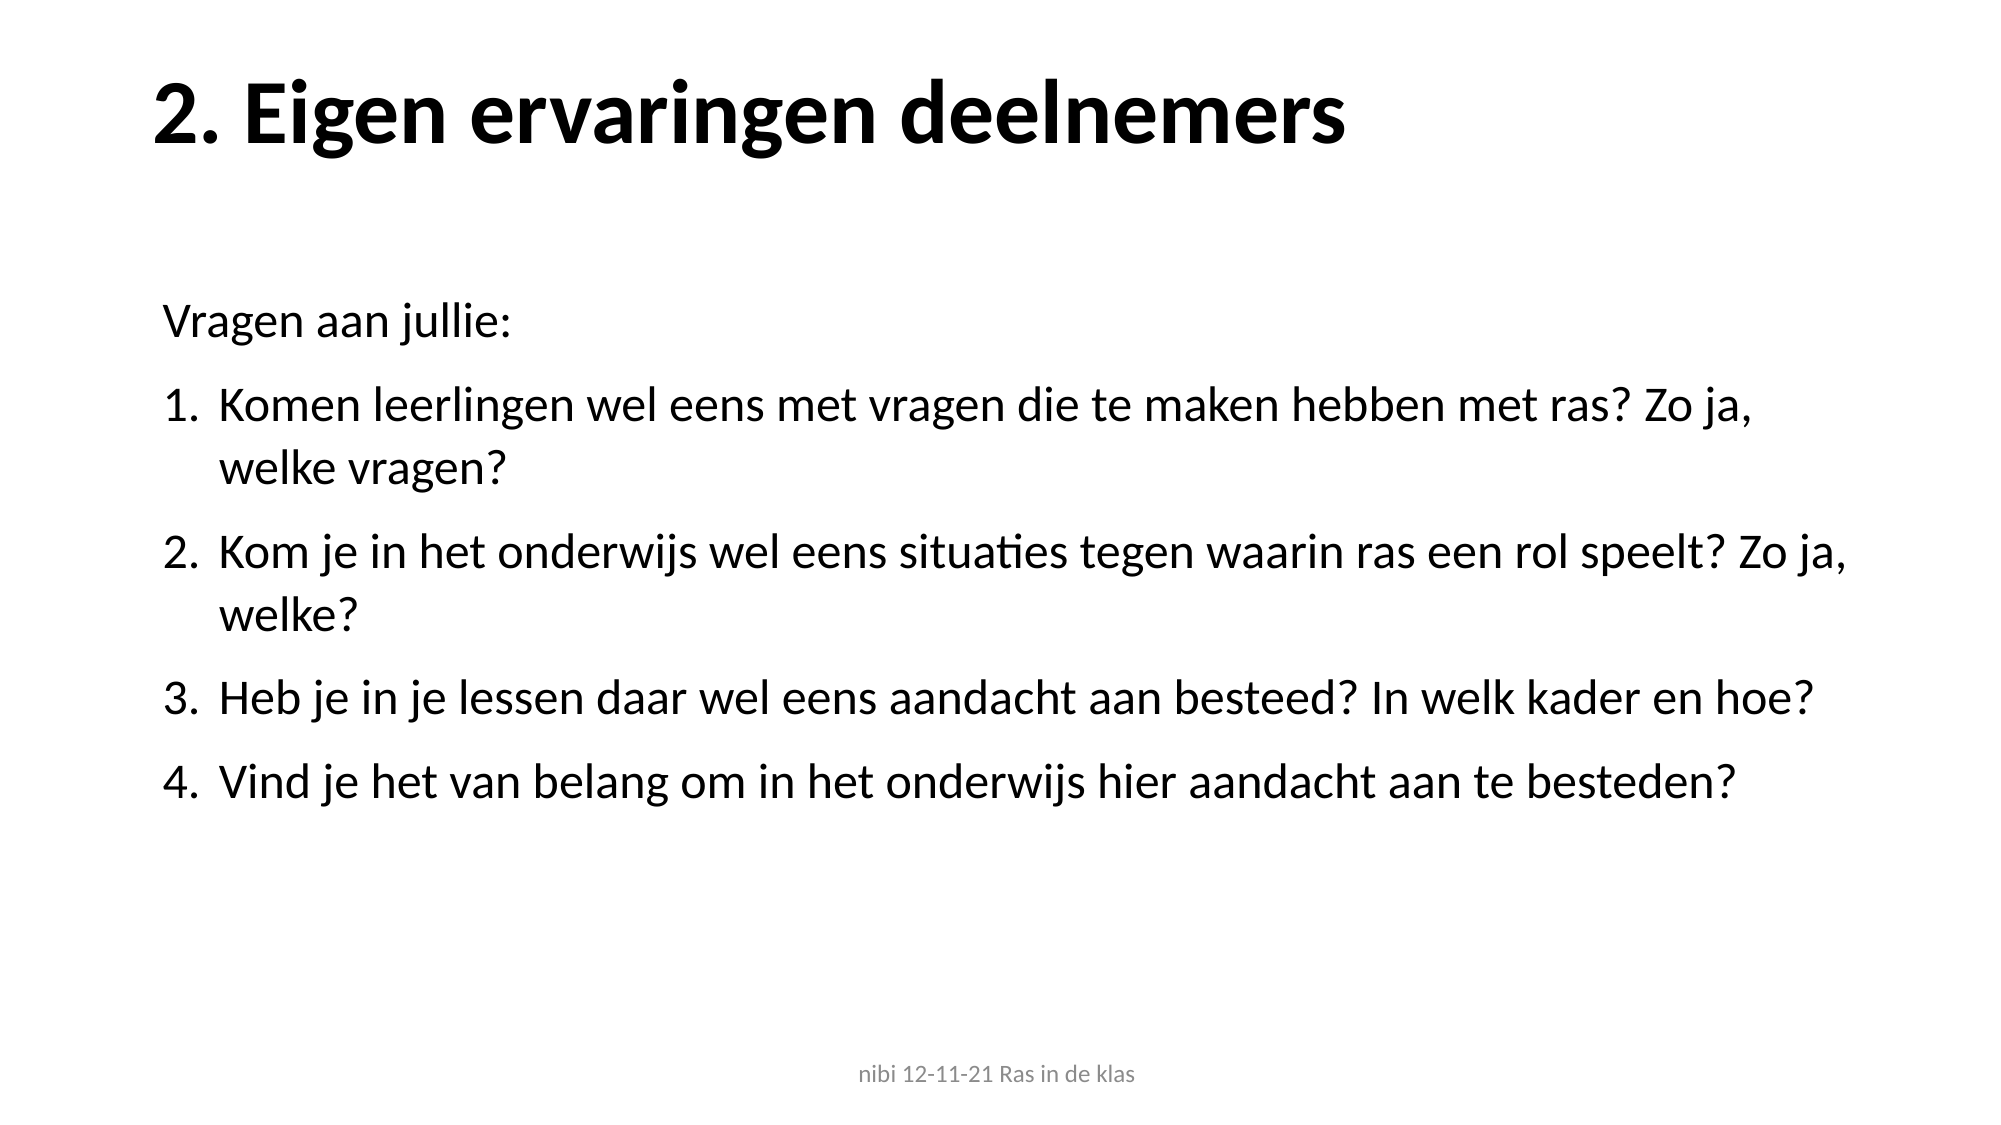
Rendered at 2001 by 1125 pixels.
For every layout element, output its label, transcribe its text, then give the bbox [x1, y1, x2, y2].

footer nibi 12-11-21 Ras in de klas [662, 1042, 1338, 1103]
title 2. Eigen ervaringen deelnemers [137, 59, 1863, 278]
list Vragen aan jullie: Komen leerlingen wel eens met vragen die te maken hebben met ras? Zo ja, welke vragen? Kom je in het onderwijs wel eens situaties tegen waarin ras een rol speelt? Zo ja, welke? Heb je in je lessen daar wel eens aandacht aan besteed? In welk kader en hoe? Vind je het van belang om in het onderwijs hier aandacht aan te besteden? [147, 277, 1873, 992]
